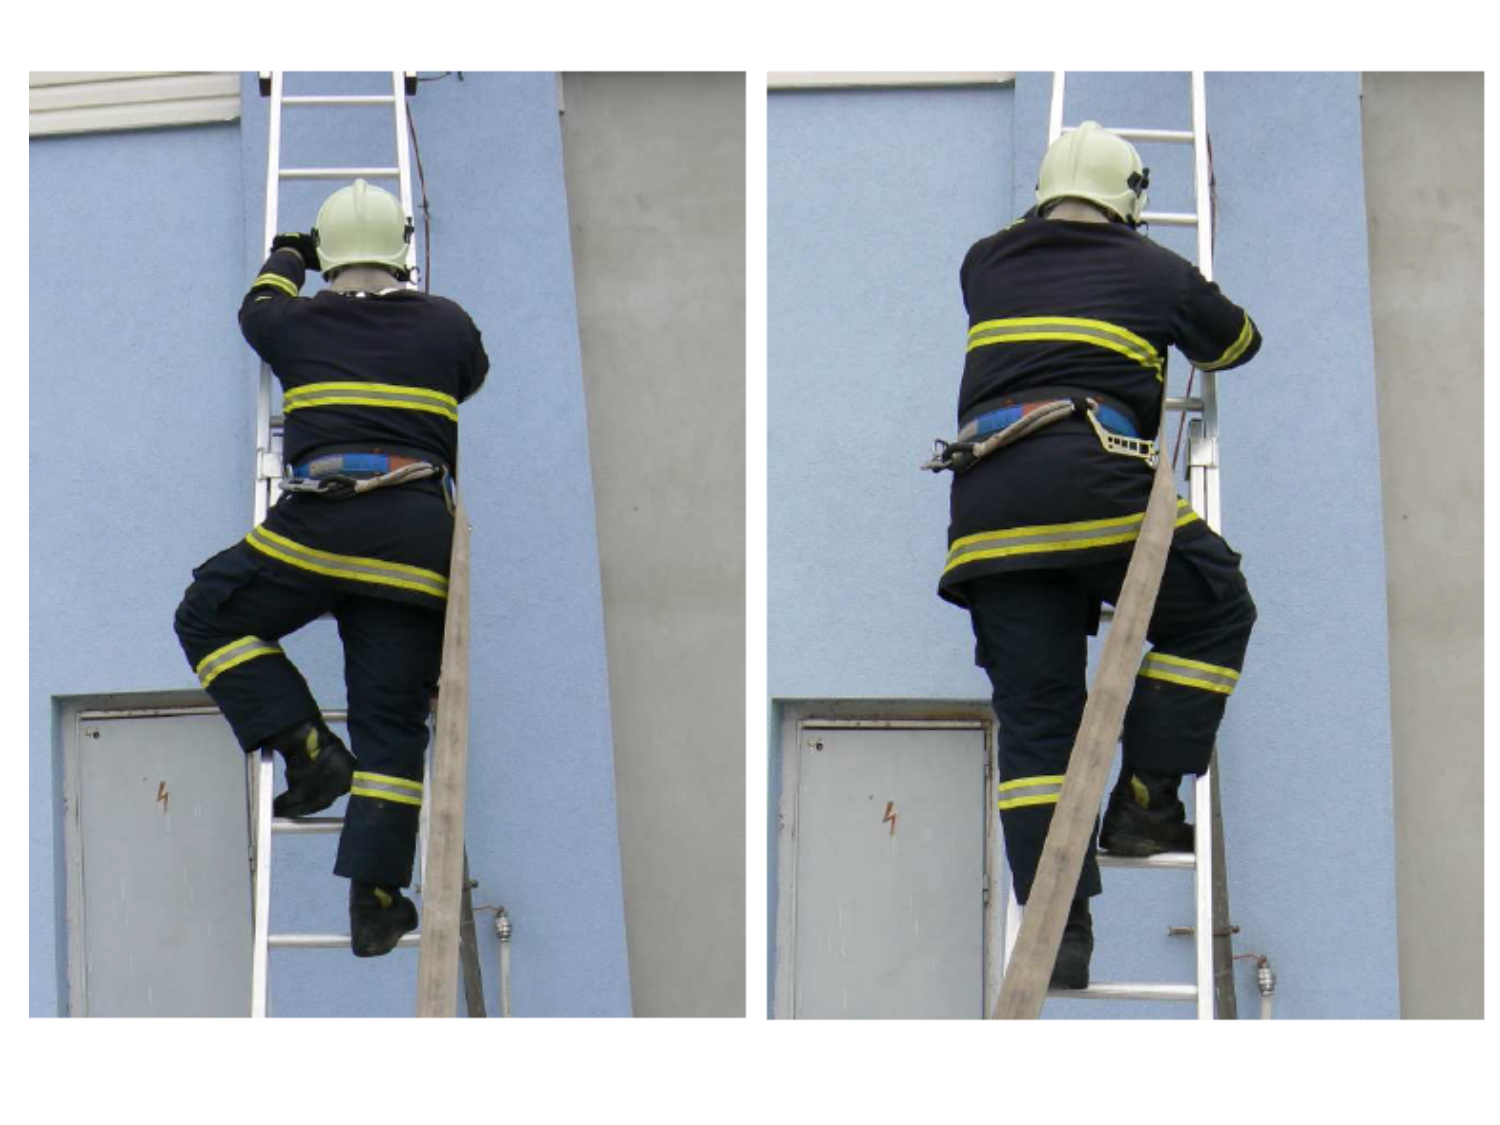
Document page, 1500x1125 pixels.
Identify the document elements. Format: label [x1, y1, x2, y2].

picture [29, 66, 1500, 1024]
